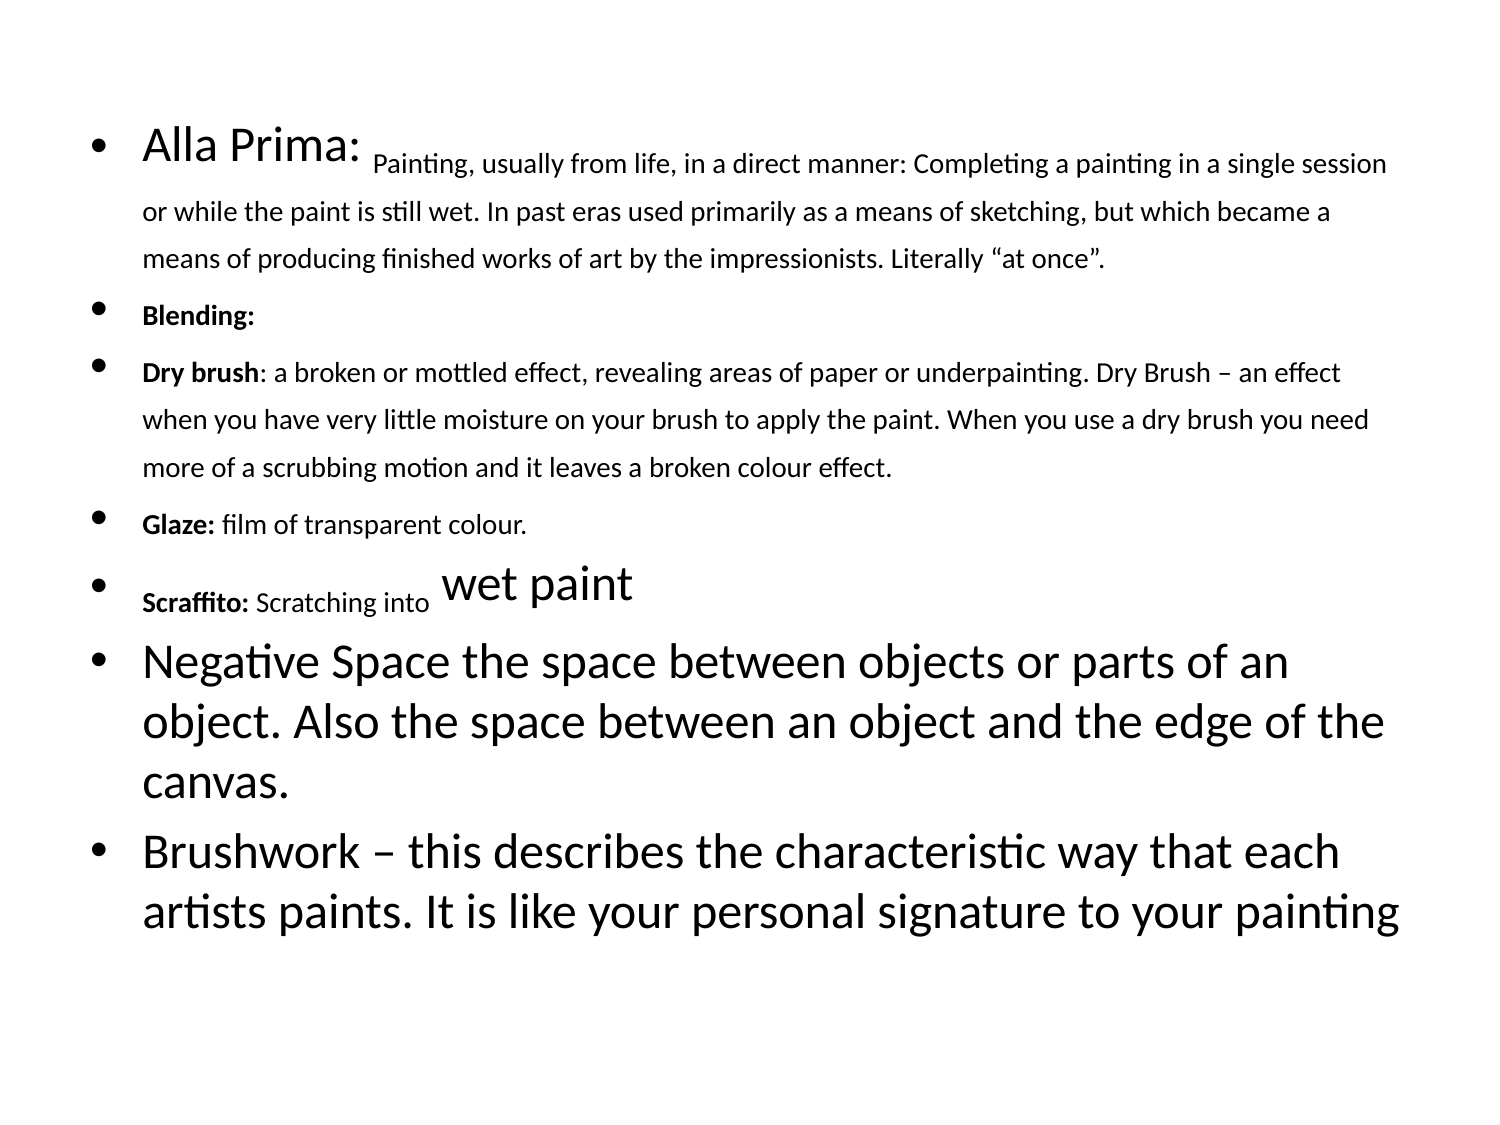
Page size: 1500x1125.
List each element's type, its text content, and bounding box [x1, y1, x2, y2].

list Alla Prima: Painting, usually from life, in a direct manner: Completing a painting in a single session or while the paint is still wet. In past eras used primarily as a means of sketching, but which became a means of producing finished works of art by the impressionists. Literally “at once”. Blending: Dry brush: a broken or mottled effect, revealing areas of paper or underpainting. Dry Brush – an effect when you have very little moisture on your brush to apply the paint. When you use a dry brush you need more of a scrubbing motion and it leaves a broken colour effect. Glaze: film of transparent colour. Scraffito: Scratching into wet paint Negative Space the space between objects or parts of an object. Also the space between an object and the edge of the canvas. Brushwork – this describes the characteristic way that each artists paints. It is like your personal signature to your painting [75, 103, 1425, 987]
